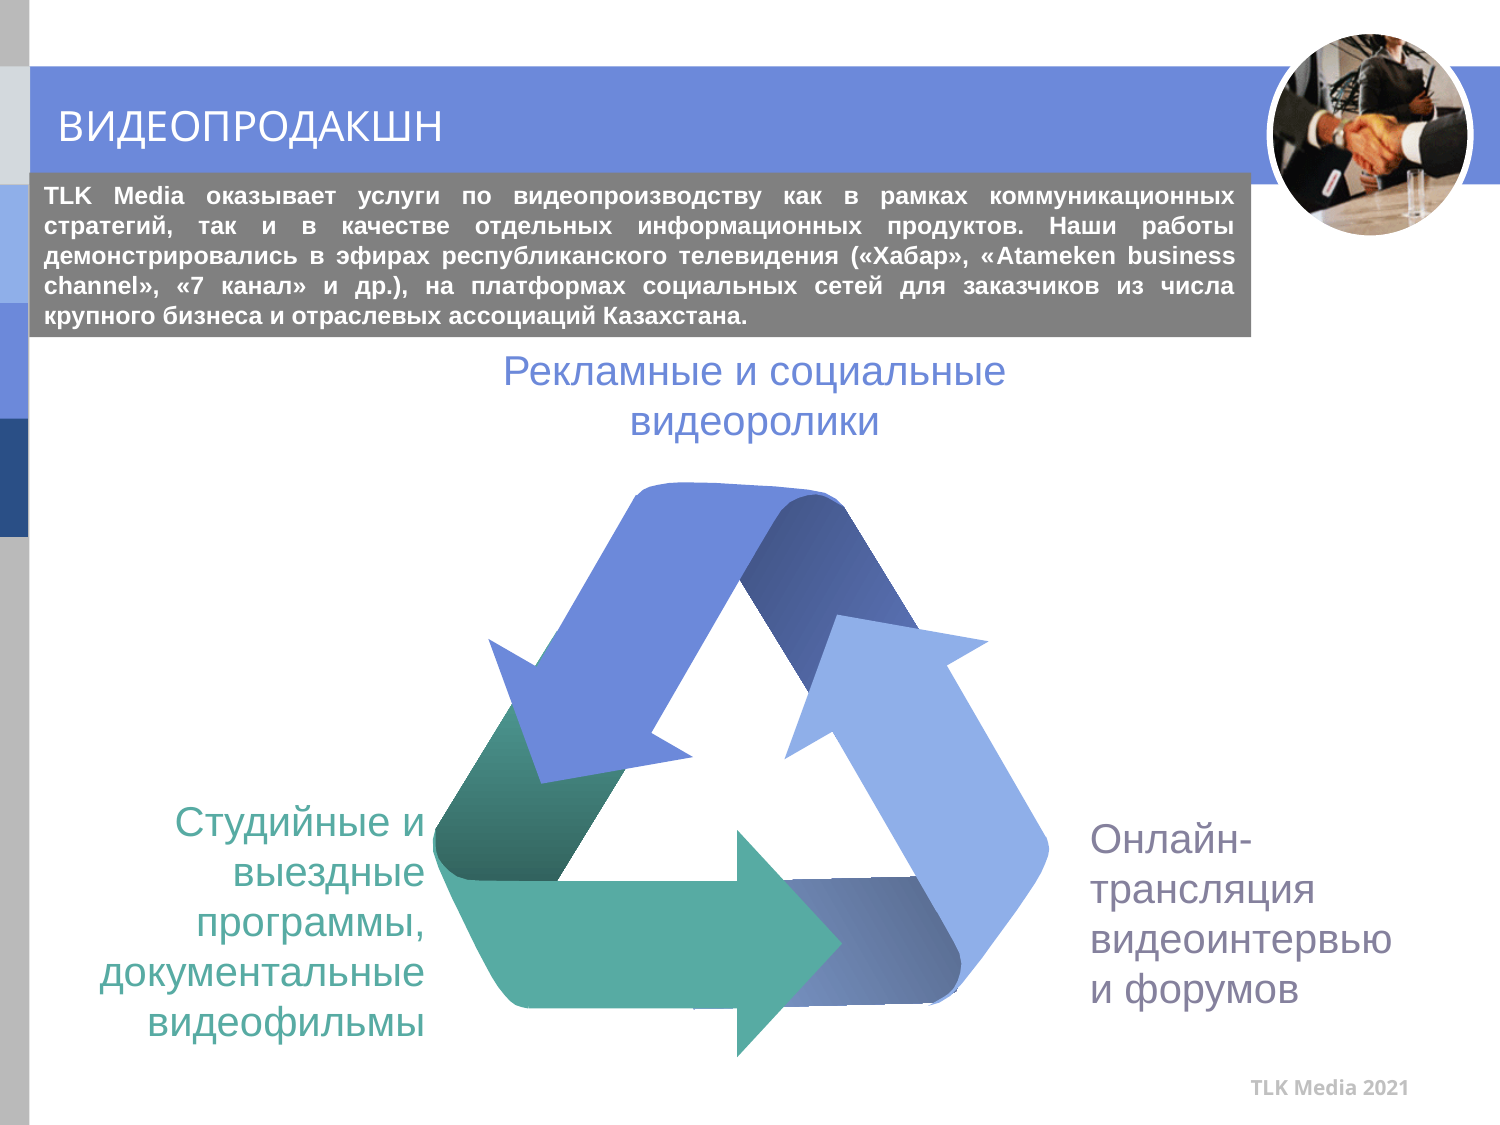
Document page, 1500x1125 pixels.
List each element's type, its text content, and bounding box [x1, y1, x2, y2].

text_box Студийные и выездные программы, документальные видеофильмы [75, 787, 427, 1053]
text_box TLK Media оказывает услуги по видеопроизводству как в рамках коммуникационных стратегий, так и в качестве отдельных информационных продуктов. Наши работы демонстрировались в эфирах республиканского телевидения («Хабар», «Atameken business channel», «7 канал» и др.), на платформах социальных сетей для заказчиков из числа крупного бизнеса и отраслевых ассоциаций Казахстана. [29, 172, 1252, 338]
footer TLK Media 2021 [950, 1066, 1425, 1105]
title ВИДЕОПРОДАКШН [42, 78, 1256, 171]
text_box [432, 450, 1082, 1058]
text_box Рекламные и социальные видеоролики [487, 338, 1023, 449]
picture [1273, 35, 1467, 235]
text_box Онлайн-трансляция видеоинтервью и форумов [1085, 804, 1441, 1019]
